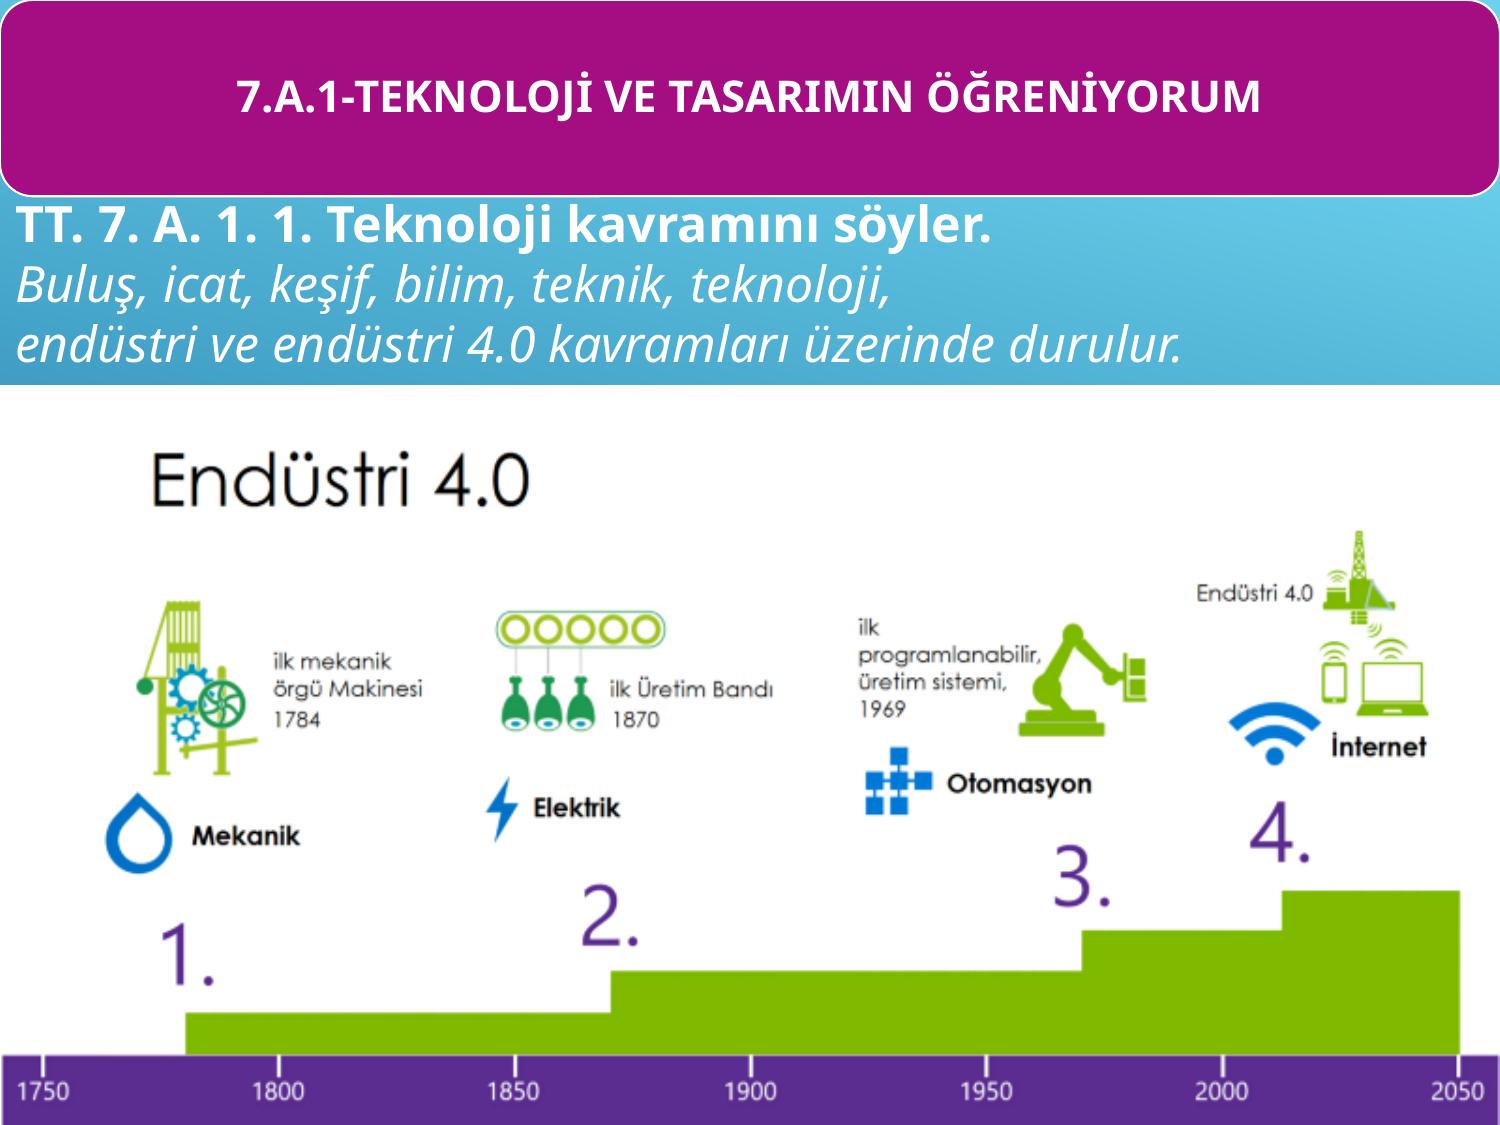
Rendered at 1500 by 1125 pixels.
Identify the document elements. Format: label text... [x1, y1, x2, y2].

text_box TT. 7. A. 1. 1. Teknoloji kavramını söyler. Buluş, icat, keşif, bilim, teknik, teknoloji, endüstri ve endüstri 4.0 kavramları üzerinde durulur. [0, 197, 1471, 381]
picture [0, 385, 1500, 1125]
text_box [0, 0, 1500, 197]
